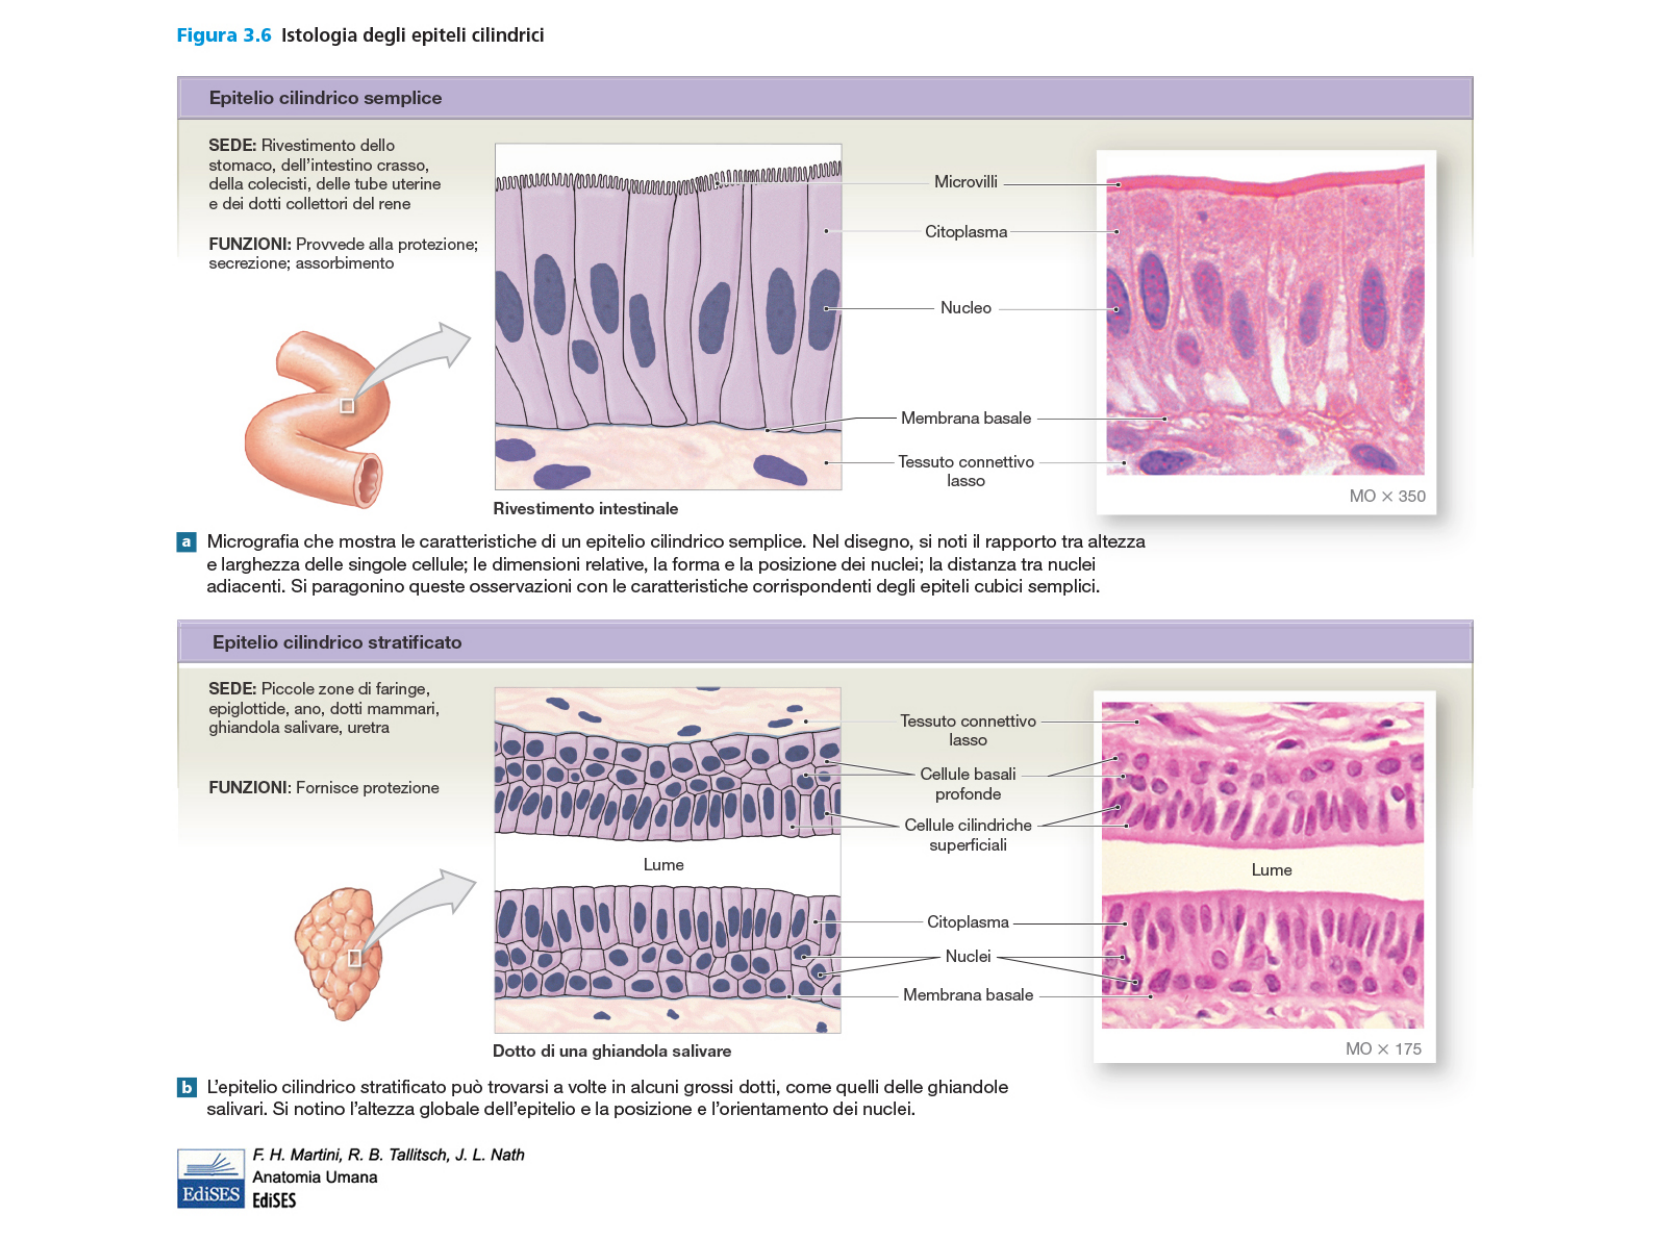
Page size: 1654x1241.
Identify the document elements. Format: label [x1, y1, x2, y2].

picture [148, 0, 1506, 1241]
